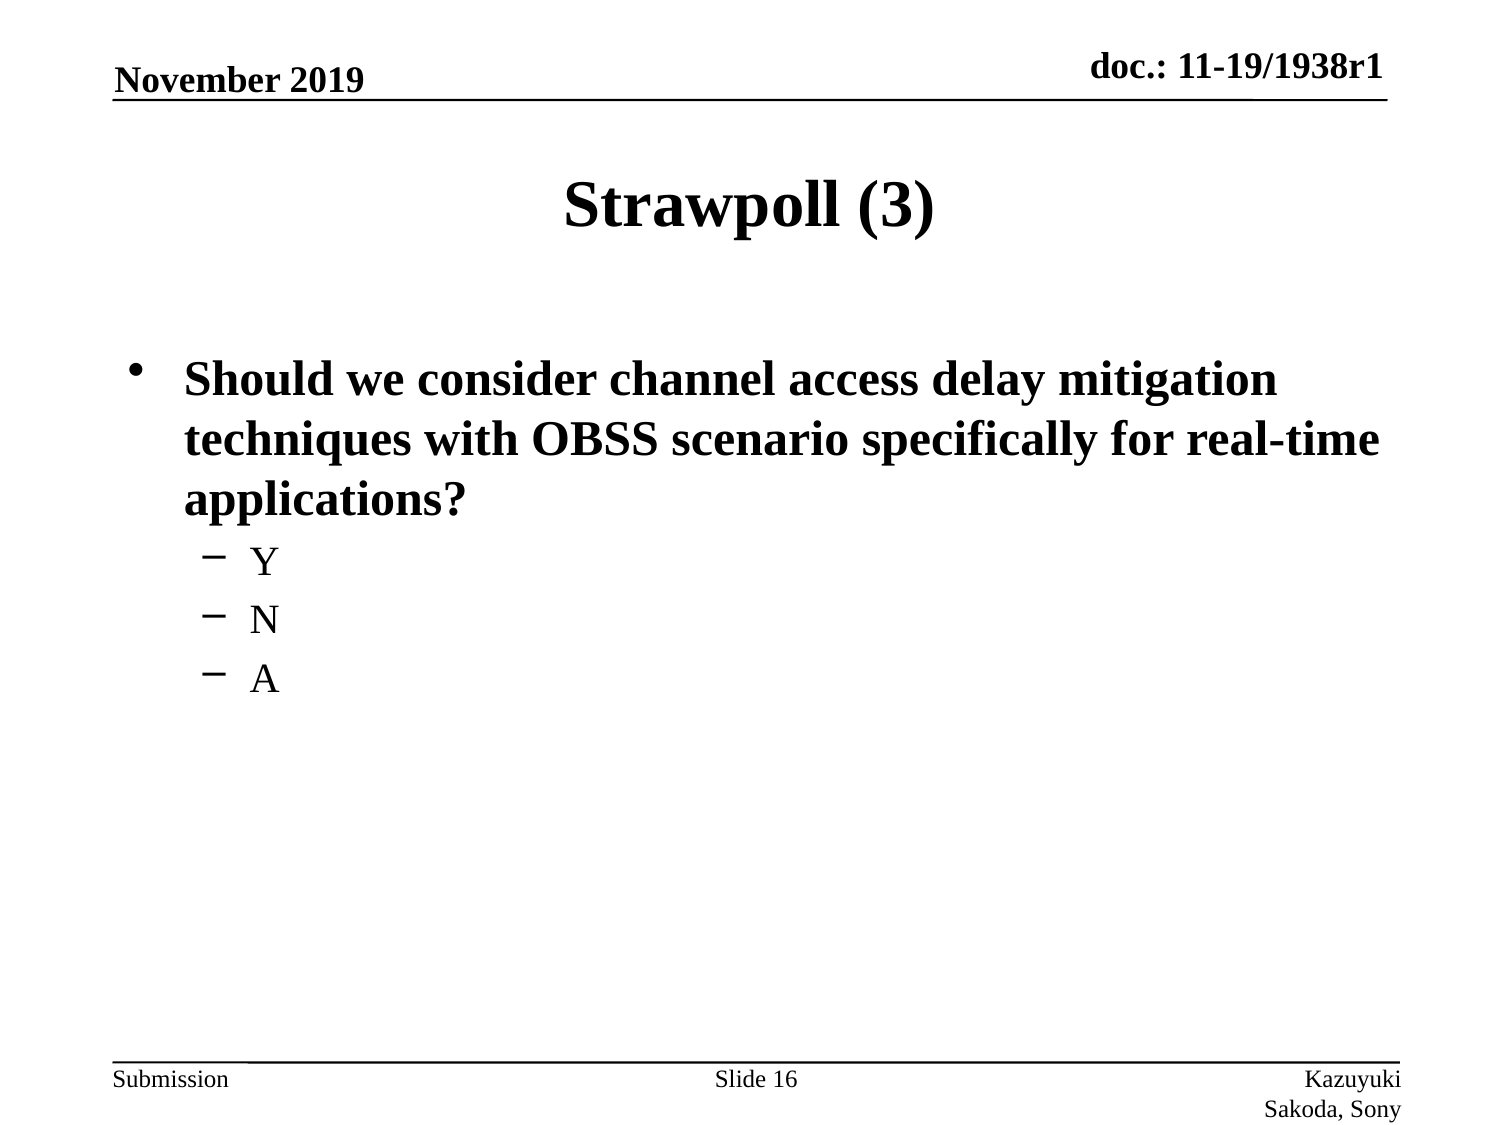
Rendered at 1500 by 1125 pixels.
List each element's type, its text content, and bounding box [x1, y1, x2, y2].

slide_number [114, 54, 368, 100]
list Should we consider channel access delay mitigation techniques with OBSS scenario specifically for real-time applications? Y N A [112, 338, 1447, 688]
title Strawpoll (3) [112, 112, 1388, 288]
footer Kazuyuki Sakoda, Sony [1222, 1062, 1402, 1093]
slide_number Slide 16 [712, 1062, 800, 1093]
